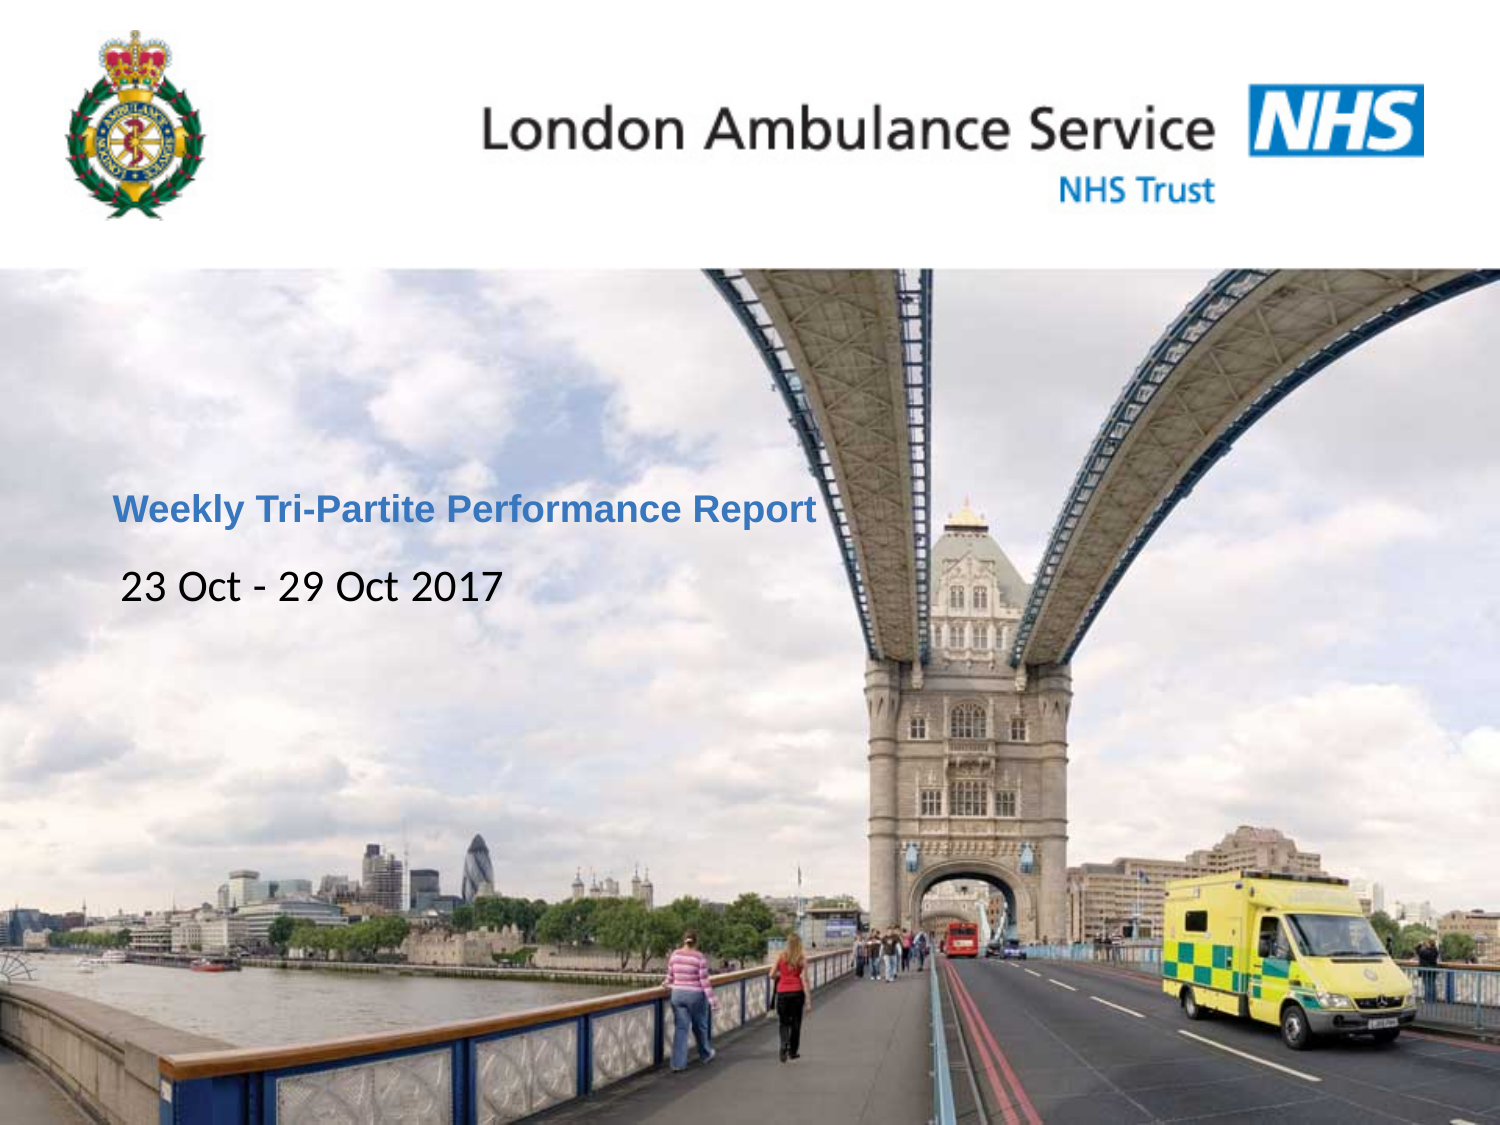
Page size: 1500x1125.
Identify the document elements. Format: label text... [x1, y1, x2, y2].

picture [64, 30, 1424, 221]
title Weekly Tri-Partite Performance Report [112, 351, 838, 539]
picture [0, 267, 1500, 1125]
